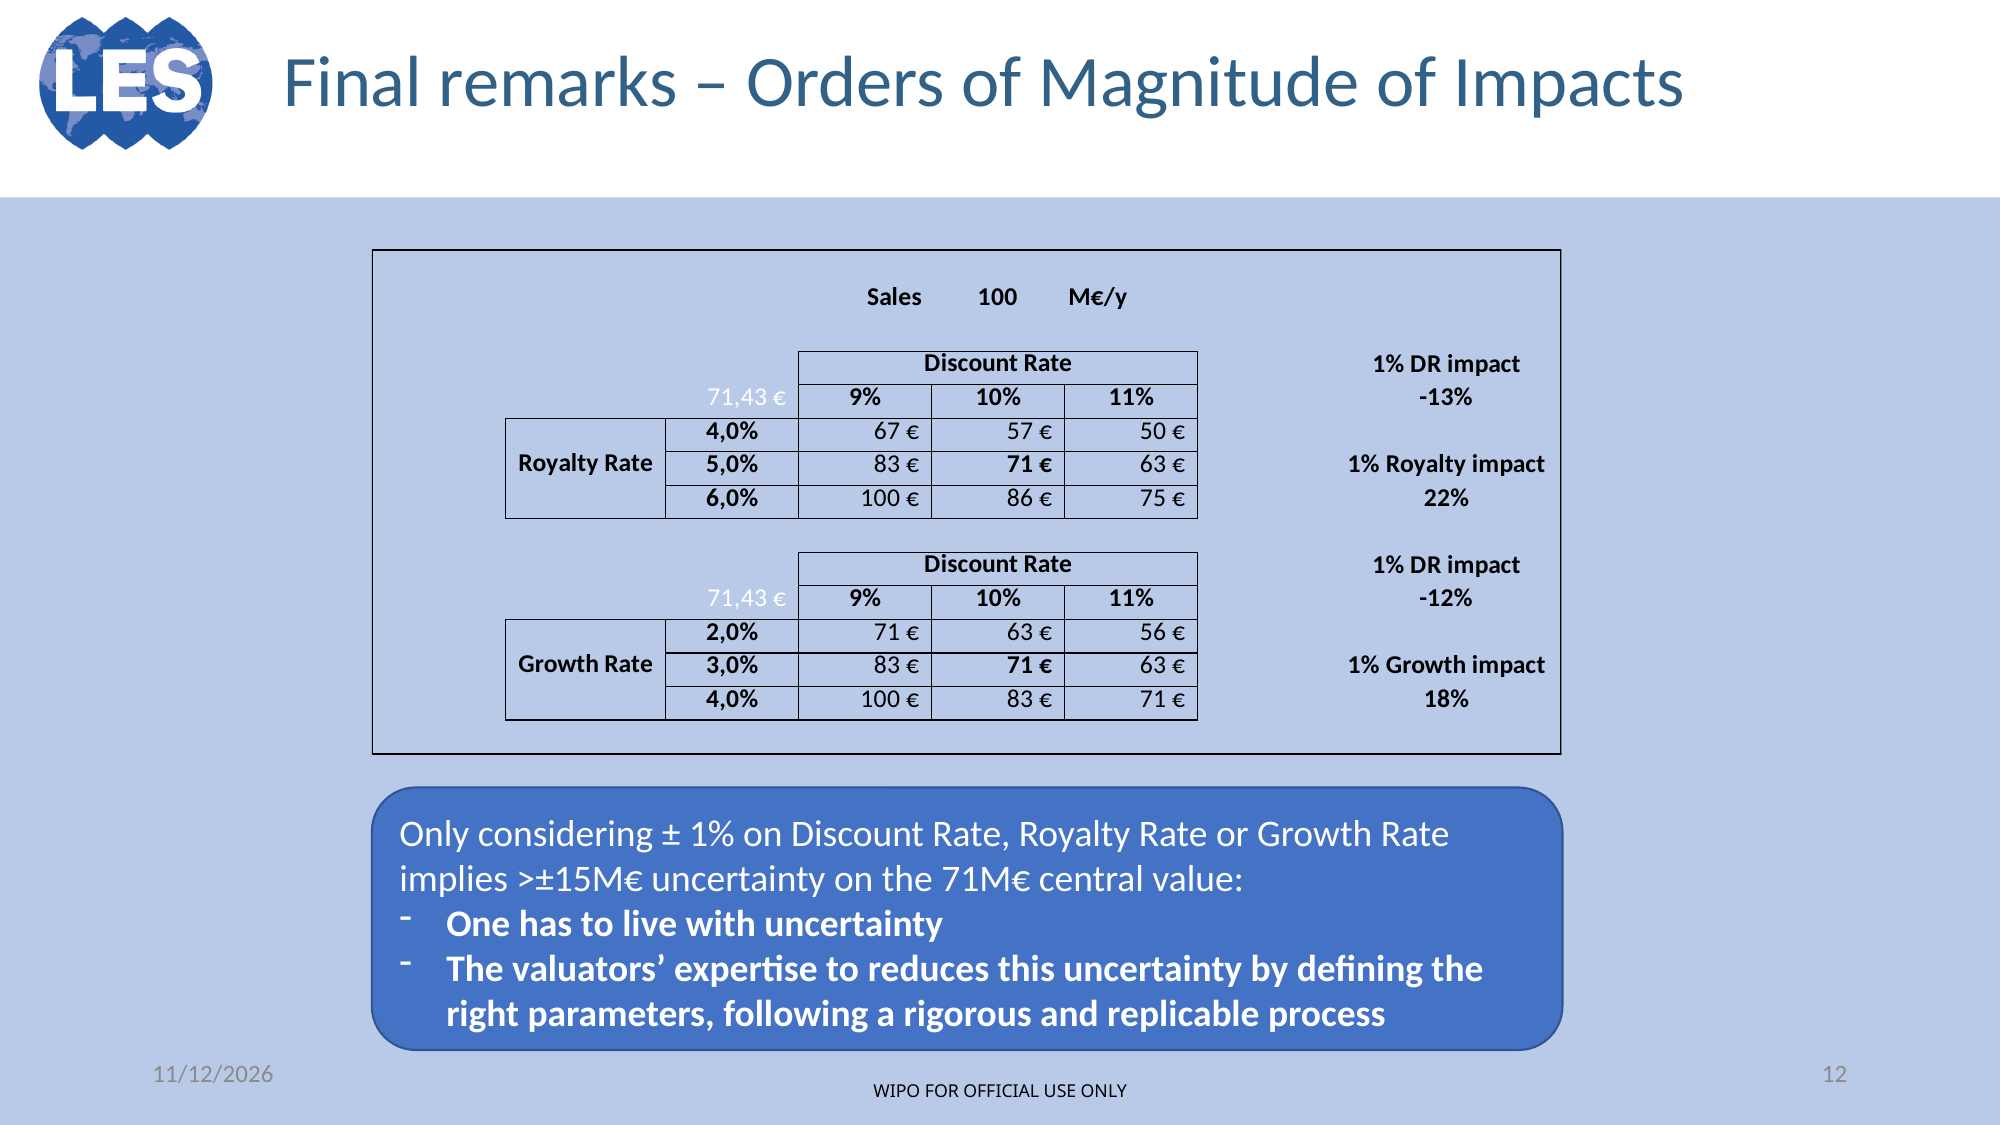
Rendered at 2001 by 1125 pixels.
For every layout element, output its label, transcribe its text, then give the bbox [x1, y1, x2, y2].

text_box [295, 153, 1737, 244]
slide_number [137, 1042, 588, 1103]
slide_number 12 [1412, 1042, 1863, 1103]
picture [24, 4, 223, 162]
text_box Final remarks – Orders of Magnitude of Impacts [268, 13, 1958, 153]
text_box Only considering ± 1% on Discount Rate, Royalty Rate or Growth Rate implies >±15M€ uncertainty on the 71M€ central value: One has to live with uncertainty The valuators’ expertise to reduces this uncertainty by defining the right parameters, following a rigorous and replicable process [370, 786, 1564, 1052]
picture [371, 249, 1563, 756]
